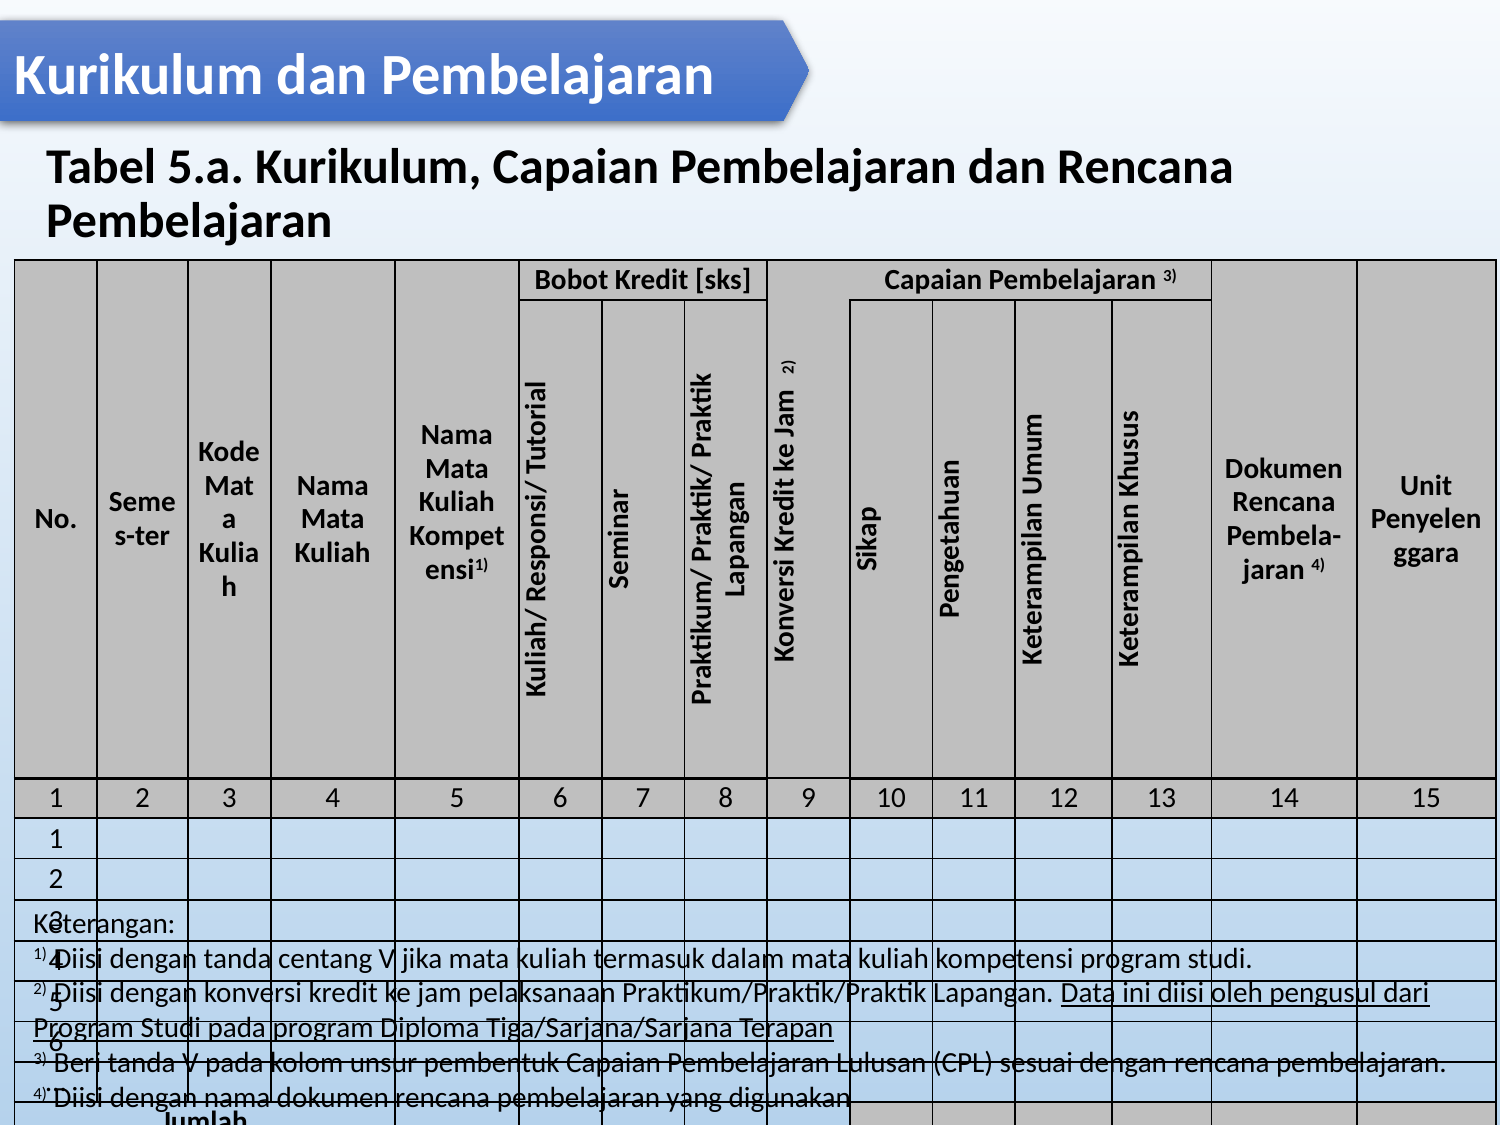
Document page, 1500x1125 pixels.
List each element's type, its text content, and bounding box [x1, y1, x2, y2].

table_cell [520, 819, 601, 858]
table_header Konversi Kredit ke Jam 2) [768, 261, 850, 777]
table_cell [1212, 859, 1356, 899]
table_cell 4 [272, 780, 394, 817]
table_cell [98, 1022, 187, 1061]
table_cell [1016, 1063, 1111, 1101]
table_header Capaian Pembelajaran 3) [850, 261, 1211, 299]
table_cell 4 [15, 942, 96, 980]
table_cell [396, 819, 518, 858]
table_cell [933, 942, 1014, 980]
table_cell [1212, 1022, 1356, 1061]
table_cell [933, 982, 1014, 1021]
table_cell [685, 942, 766, 980]
table_cell 2 [15, 859, 96, 899]
table_cell [603, 1022, 684, 1061]
table_header Semes-ter [98, 261, 187, 777]
table_cell [768, 819, 849, 858]
table_cell [1212, 1063, 1356, 1101]
table_cell [520, 1063, 601, 1101]
table_cell [98, 859, 187, 899]
table_cell [272, 1063, 394, 1101]
table_cell 5 [15, 982, 96, 1021]
table_cell [272, 859, 394, 899]
table_cell [685, 1103, 766, 1125]
table_cell [1113, 901, 1211, 940]
table_cell [768, 1022, 849, 1061]
table_cell [1212, 982, 1356, 1021]
table_cell [851, 819, 932, 858]
table_cell [189, 1022, 270, 1061]
table_cell [1358, 901, 1495, 940]
table_cell Sikap [851, 301, 932, 777]
table_cell [1016, 1103, 1111, 1125]
table_cell [1113, 1103, 1211, 1125]
table_cell Jumlah [15, 1103, 394, 1125]
table_cell [98, 982, 187, 1021]
table_cell [1212, 819, 1356, 858]
table_cell [851, 942, 932, 980]
table_cell [396, 982, 518, 1021]
table_cell [189, 819, 270, 858]
table_cell 11 [933, 780, 1014, 817]
table_cell [1212, 942, 1356, 980]
text_box Kurikulum dan Pembelajaran [0, 20, 810, 122]
table_cell [189, 901, 270, 940]
table_cell [768, 901, 849, 940]
table_cell [1358, 982, 1495, 1021]
table_cell [396, 942, 518, 980]
table_cell [1358, 819, 1495, 858]
table_cell [768, 982, 849, 1021]
table_cell 6 [520, 780, 601, 817]
table_cell [520, 982, 601, 1021]
table_cell … [15, 1063, 96, 1101]
table_cell 3 [15, 901, 96, 940]
table_cell [603, 942, 684, 980]
table_cell 7 [603, 780, 684, 817]
title Tabel 5.a. Kurikulum, Capaian Pembelajaran dan Rencana Pembelajaran [31, 127, 1460, 259]
table_cell [520, 1022, 601, 1061]
table_cell [933, 859, 1014, 899]
table_cell [933, 901, 1014, 940]
table_cell [1212, 901, 1356, 940]
table_cell [1113, 859, 1211, 899]
table_cell [396, 1022, 518, 1061]
table_header Bobot Kredit [sks] [520, 261, 766, 299]
table_cell [1016, 819, 1111, 858]
table_cell 12 [1016, 780, 1111, 817]
table_cell [851, 1103, 932, 1125]
table_cell 1 [15, 819, 96, 858]
table_cell [603, 1103, 684, 1125]
table_cell [685, 859, 766, 899]
table_cell 10 [851, 780, 932, 817]
table_cell [933, 819, 1014, 858]
table_cell [851, 859, 932, 899]
table_cell Kuliah/ Responsi/ Tutorial [520, 301, 601, 777]
table_cell 2 [98, 780, 187, 817]
table_cell [851, 982, 932, 1021]
table_cell 5 [396, 780, 518, 817]
table_cell [1113, 942, 1211, 980]
table_cell [1358, 859, 1495, 899]
table_cell [1016, 982, 1111, 1021]
table_cell [1113, 982, 1211, 1021]
table_cell [520, 1103, 601, 1125]
table_cell [272, 982, 394, 1021]
table_cell [1113, 1022, 1211, 1061]
table_cell 14 [1212, 780, 1356, 817]
table_cell [396, 1063, 518, 1101]
table_cell 13 [1113, 780, 1211, 817]
table_cell 15 [1358, 780, 1495, 817]
table_cell [396, 859, 518, 899]
table_cell 9 [768, 779, 849, 817]
table_cell [98, 1063, 187, 1101]
table_cell [768, 942, 849, 980]
table_cell [520, 901, 601, 940]
table_cell [768, 1063, 849, 1101]
table_cell [603, 1063, 684, 1101]
table_cell Pengetahuan [933, 301, 1014, 777]
table_header Nama Mata Kuliah Kompetensi1) [396, 261, 518, 777]
table_cell [98, 942, 187, 980]
table_cell [520, 859, 601, 899]
table_cell [933, 1103, 1014, 1125]
table_cell [272, 819, 394, 858]
table_cell [933, 1063, 1014, 1101]
table_cell [189, 1063, 270, 1101]
table_cell [1016, 859, 1111, 899]
table_cell [1016, 1022, 1111, 1061]
table_cell [1016, 901, 1111, 940]
table_header Dokumen Rencana Pembela-jaran 4) [1212, 261, 1356, 777]
table_cell [98, 819, 187, 858]
table_cell [272, 901, 394, 940]
table_cell [768, 859, 849, 899]
table_cell [1358, 942, 1495, 980]
table_cell Praktikum/ Praktik/ Praktik Lapangan [685, 301, 766, 777]
table_header Unit Penyelenggara [1358, 261, 1495, 777]
table_cell Keterampilan Khusus [1113, 301, 1211, 777]
table_cell [1358, 1103, 1495, 1125]
table_cell [603, 859, 684, 899]
table_cell 6 [15, 1022, 96, 1061]
table_header Nama Mata Kuliah [272, 261, 394, 777]
table_cell [98, 901, 187, 940]
table_cell [685, 982, 766, 1021]
table_cell [603, 819, 684, 858]
table_cell 1 [15, 780, 96, 817]
table_cell [768, 1103, 849, 1125]
table_cell [603, 901, 684, 940]
table_cell [1212, 1103, 1356, 1125]
table_cell [685, 901, 766, 940]
table_cell [685, 1022, 766, 1061]
table_cell [396, 901, 518, 940]
table_cell Seminar [603, 301, 684, 777]
table_cell [189, 859, 270, 899]
table_cell [189, 982, 270, 1021]
table_cell [1113, 819, 1211, 858]
table_cell [520, 942, 601, 980]
table_cell Keterampilan Umum [1016, 301, 1111, 777]
table_cell [851, 901, 932, 940]
table_cell 3 [189, 780, 270, 817]
table_cell 8 [685, 780, 766, 817]
table_header Kode Mata Kuliah [189, 261, 270, 777]
table_cell [1358, 1063, 1495, 1101]
table_cell [1016, 942, 1111, 980]
table_cell [1113, 1063, 1211, 1101]
table_cell [272, 942, 394, 980]
table_cell [685, 819, 766, 858]
table_cell [396, 1103, 518, 1125]
table_cell [1358, 1022, 1495, 1061]
table_cell [851, 1063, 932, 1101]
table_cell [933, 1022, 1014, 1061]
table_cell [272, 1022, 394, 1061]
table_cell [603, 982, 684, 1021]
table_cell [685, 1063, 766, 1101]
table_header No. [15, 261, 96, 777]
table_cell [189, 942, 270, 980]
table_cell [851, 1022, 932, 1061]
